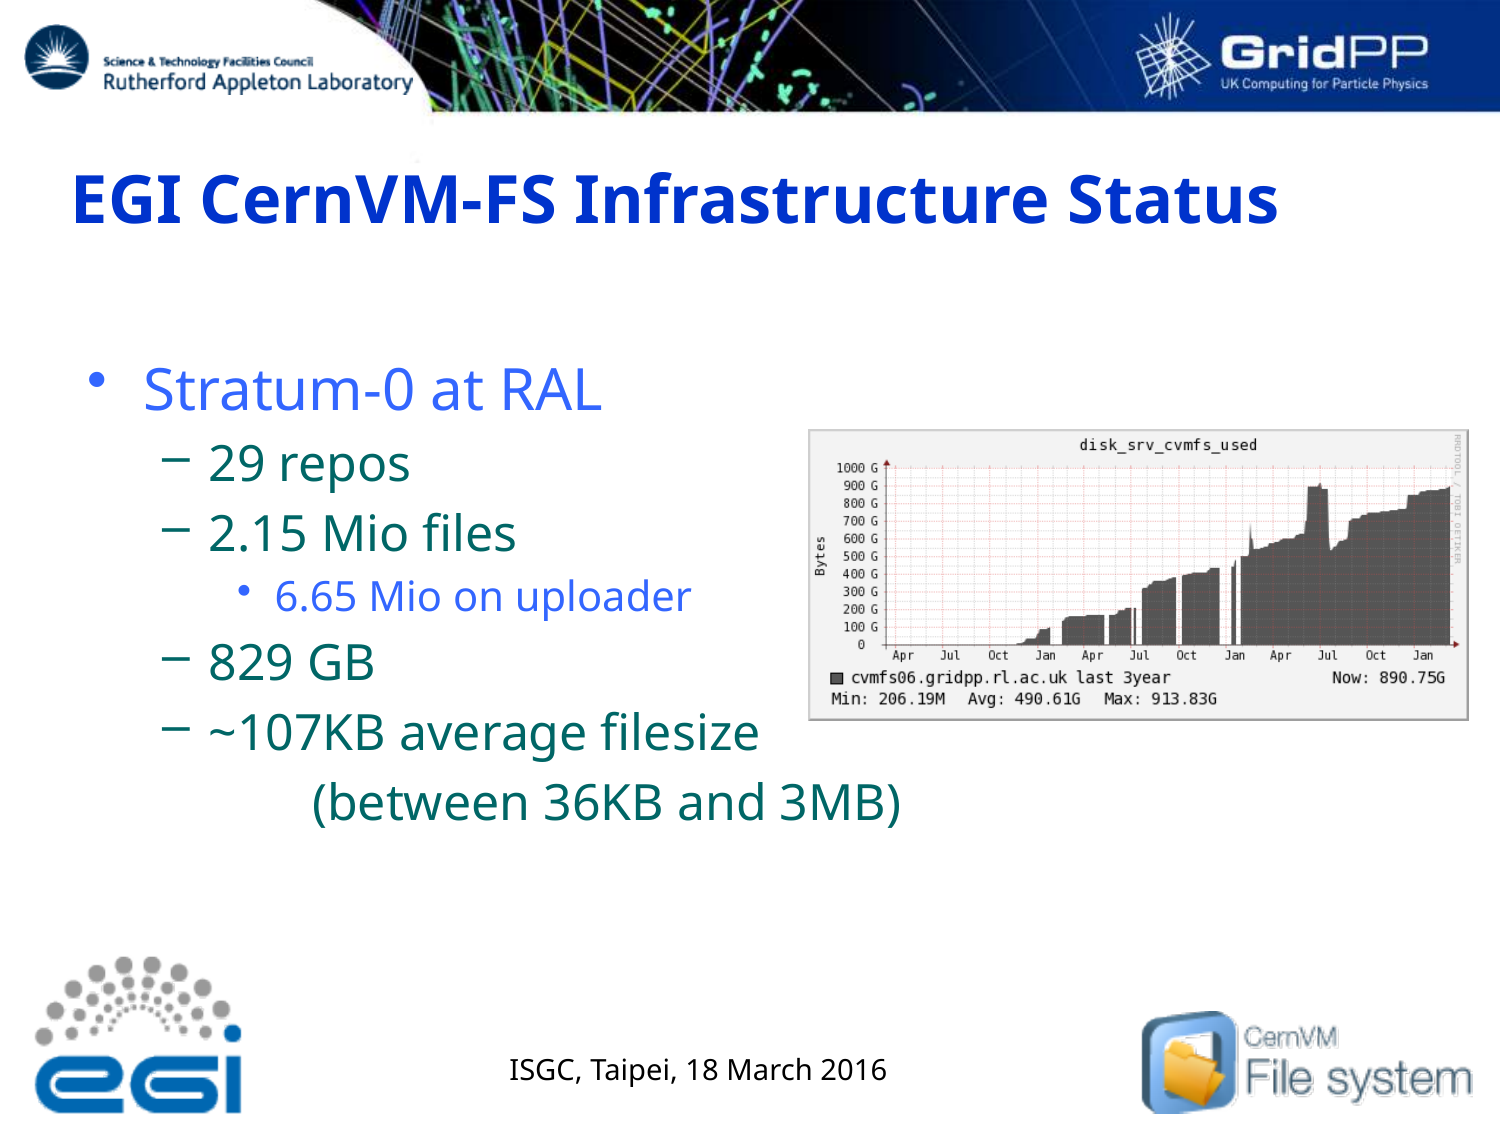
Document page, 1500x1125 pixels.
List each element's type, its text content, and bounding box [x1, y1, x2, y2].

list Stratum-0 at RAL 29 repos 2.15 Mio files 6.65 Mio on uploader 829 GB ~107KB average filesize (between 36KB and 3MB) [71, 344, 1500, 877]
picture [808, 428, 1469, 721]
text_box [30, 911, 1473, 1125]
title EGI CernVM-FS Infrastructure Status [55, 125, 1473, 270]
picture [0, 0, 1500, 1125]
